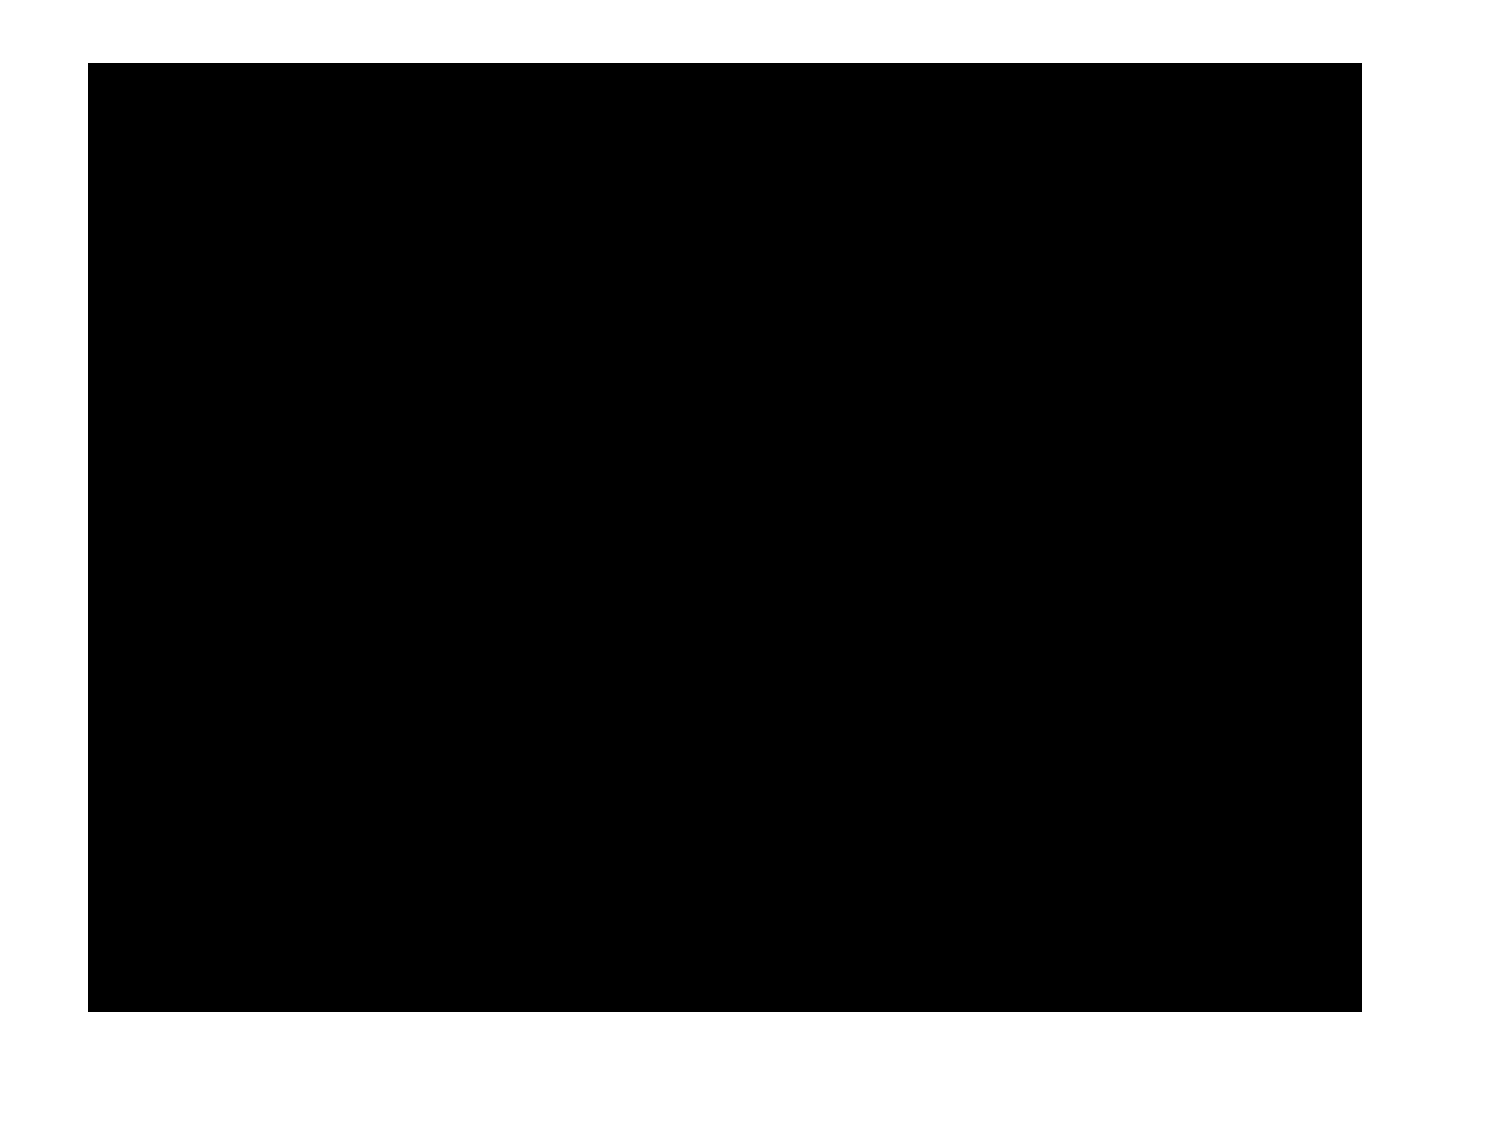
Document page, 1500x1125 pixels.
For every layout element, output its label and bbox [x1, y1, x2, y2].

text_box [87, 62, 1363, 1013]
